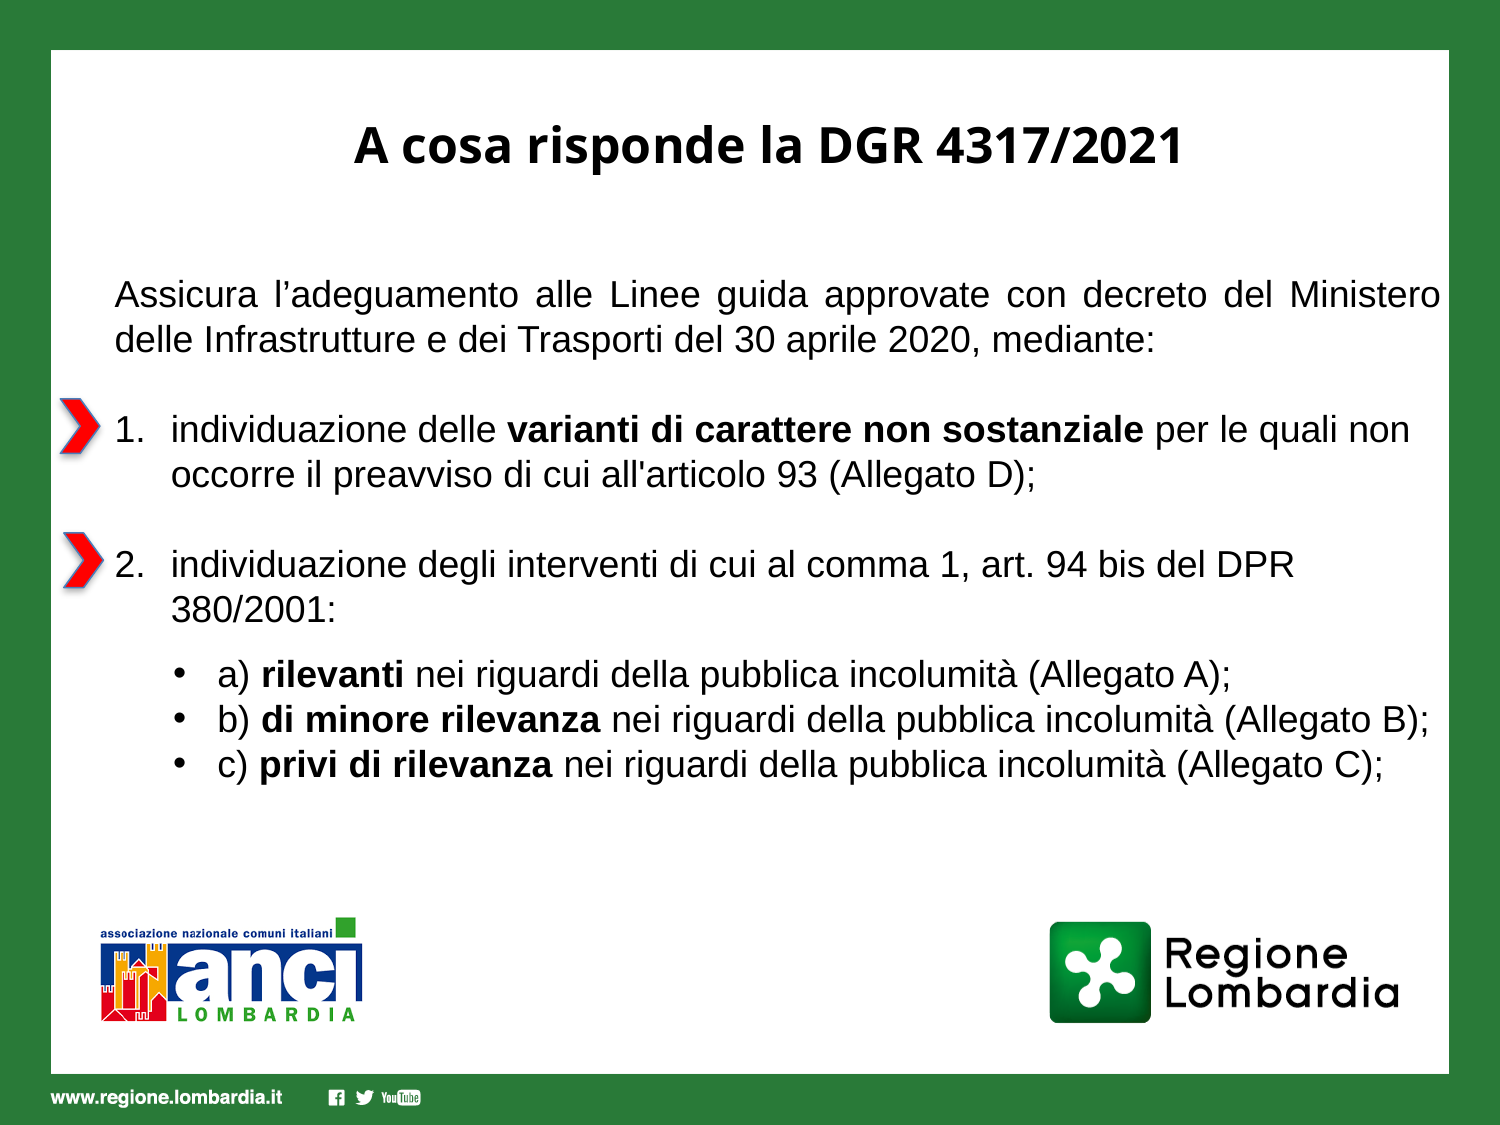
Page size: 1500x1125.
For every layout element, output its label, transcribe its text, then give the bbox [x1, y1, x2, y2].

text_box Assicura l’adeguamento alle Linee guida approvate con decreto del Ministero delle Infrastrutture e dei Trasporti del 30 aprile 2020, mediante: individuazione delle varianti di carattere non sostanziale per le quali non occorre il preavviso di cui all'articolo 93 (Allegato D); individuazione degli interventi di cui al comma 1, art. 94 bis del DPR 380/2001: a) rilevanti nei riguardi della pubblica incolumità (Allegato A); b) di minore rilevanza nei riguardi della pubblica incolumità (Allegato B); c) privi di rilevanza nei riguardi della pubblica incolumità (Allegato C); [99, 202, 1456, 1023]
text_box [63, 532, 105, 589]
text_box [59, 398, 101, 455]
picture [0, 0, 1500, 1125]
title A cosa risponde la DGR 4317/2021 [126, 106, 1414, 261]
